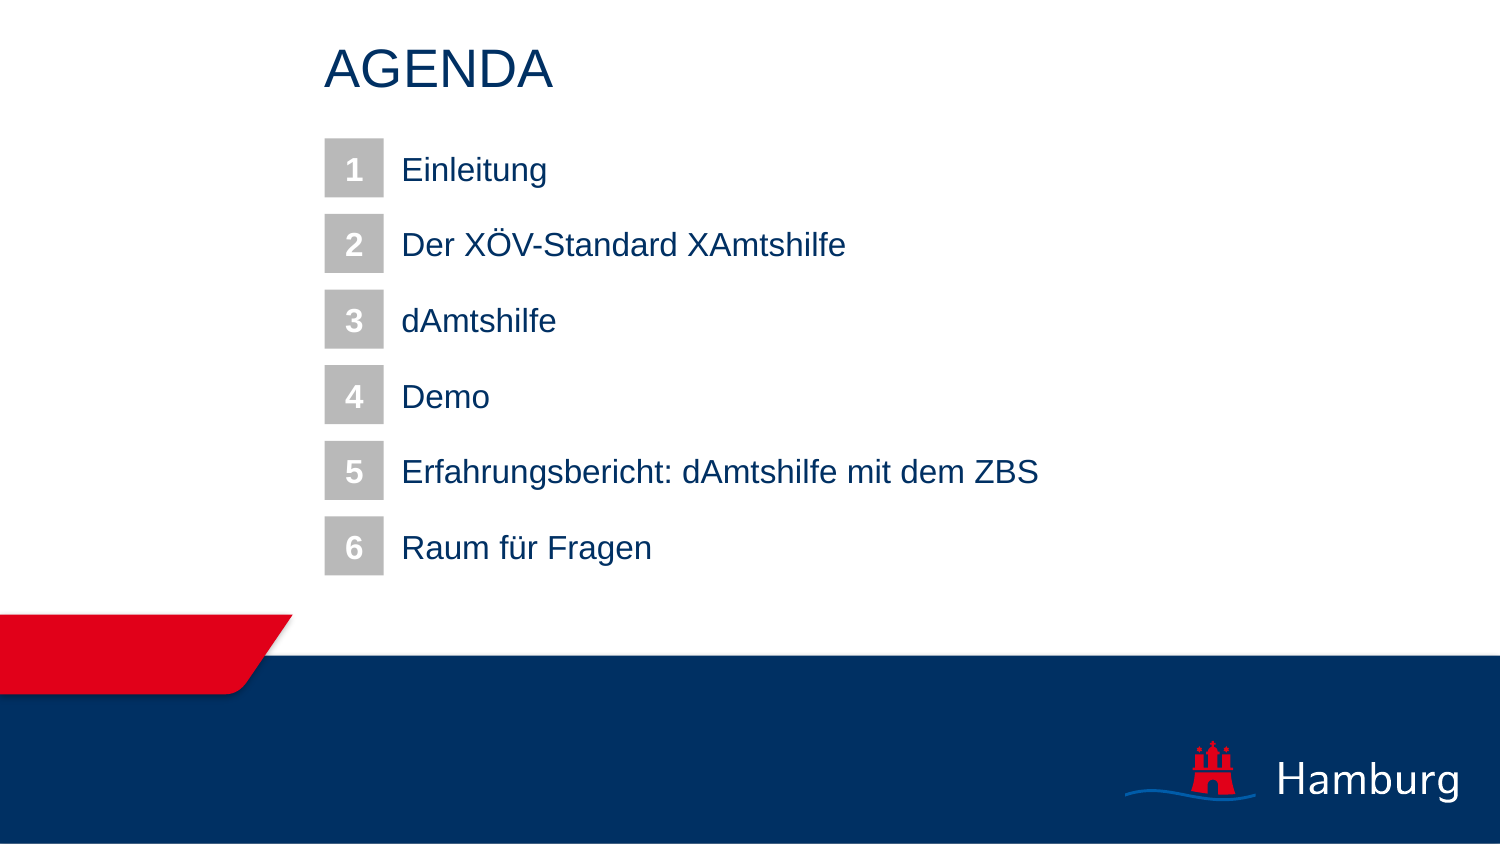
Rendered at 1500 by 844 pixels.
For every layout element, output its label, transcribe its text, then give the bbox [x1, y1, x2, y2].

list 1 [324, 138, 384, 198]
list dAmtshilfe [401, 298, 1458, 340]
list Der XÖV-Standard XAmtshilfe [401, 223, 1458, 264]
list Einleitung [401, 147, 1458, 189]
list 2 [324, 213, 384, 273]
list Agenda [324, 33, 1458, 100]
list Erfahrungsbericht: dAmtshilfe mit dem ZBS [401, 450, 1458, 491]
list 3 [324, 289, 384, 349]
list Raum für Fragen [401, 525, 1458, 567]
list 4 [324, 365, 384, 425]
list Demo [401, 374, 1458, 415]
list 6 [324, 516, 384, 576]
list 5 [324, 440, 384, 500]
